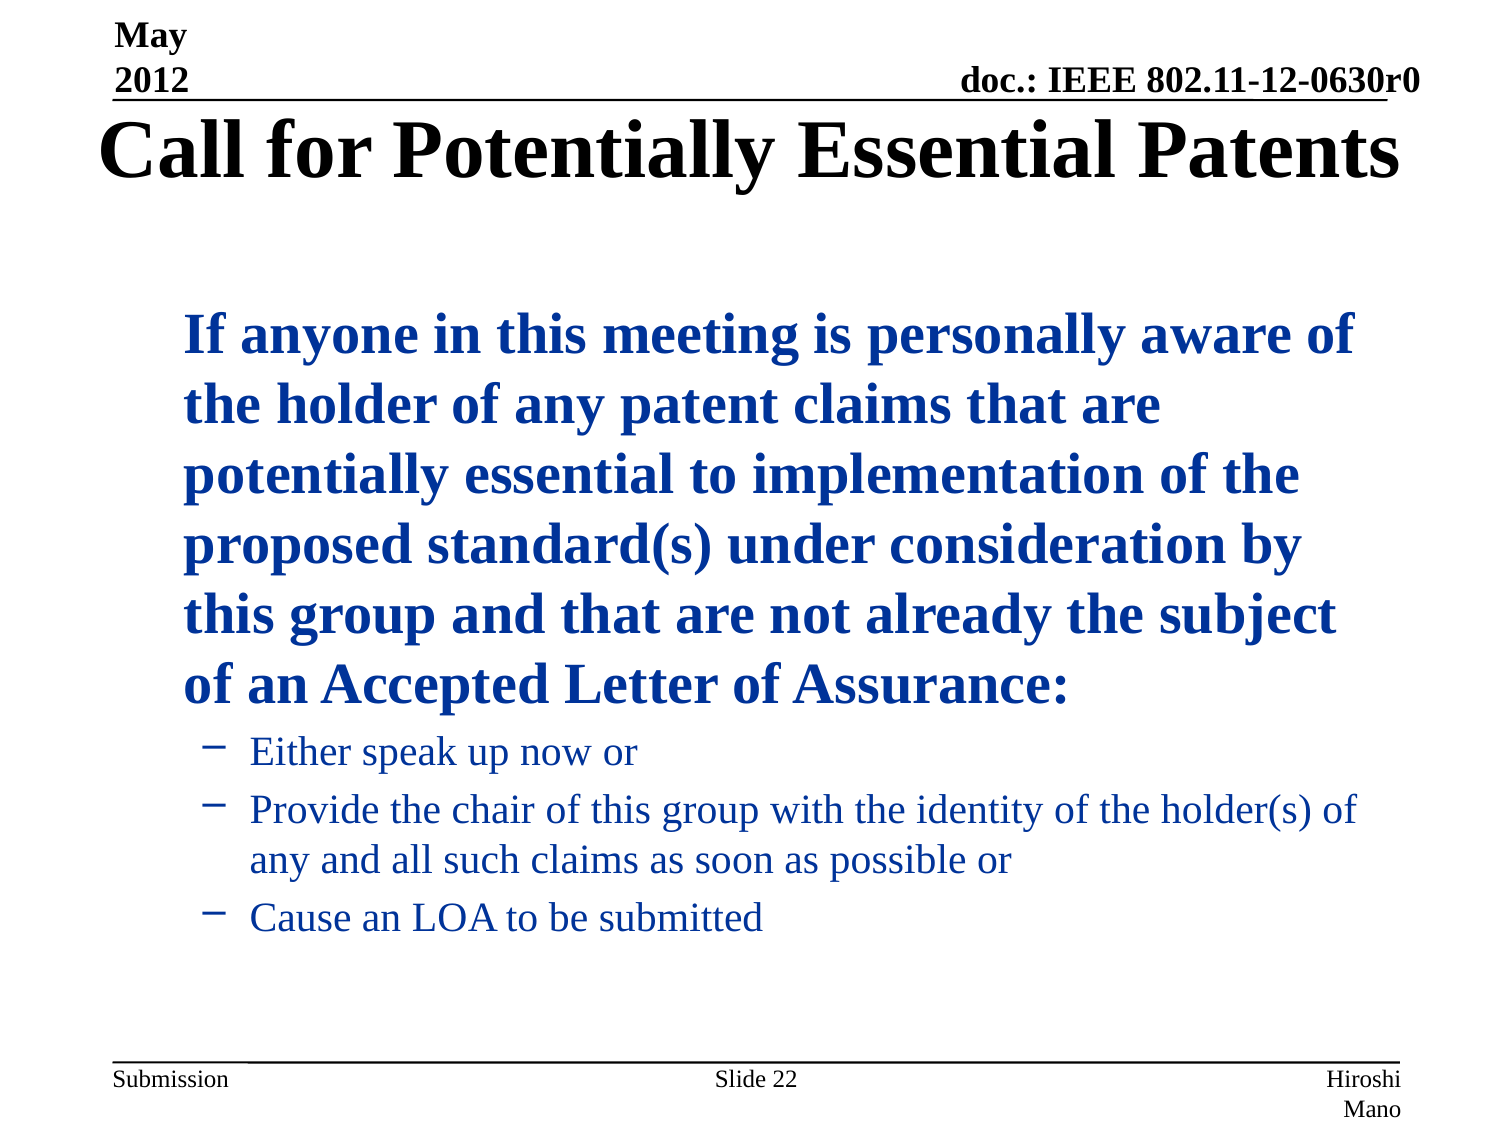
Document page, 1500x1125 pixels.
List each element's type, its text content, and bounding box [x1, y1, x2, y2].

list If anyone in this meeting is personally aware of the holder of any patent claims that are potentially essential to implementation of the proposed standard(s) under consideration by this group and that are not already the subject of an Accepted Letter of Assurance: Either speak up now or Provide the chair of this group with the identity of the holder(s) of any and all such claims as soon as possible or Cause an LOA to be submitted [112, 287, 1388, 963]
slide_number Slide 22 [712, 1061, 800, 1093]
title Call for Potentially Essential Patents [74, 49, 1426, 238]
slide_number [114, 54, 259, 101]
footer Hiroshi Mano (ATRD, Root, Lab) [1324, 1061, 1402, 1093]
